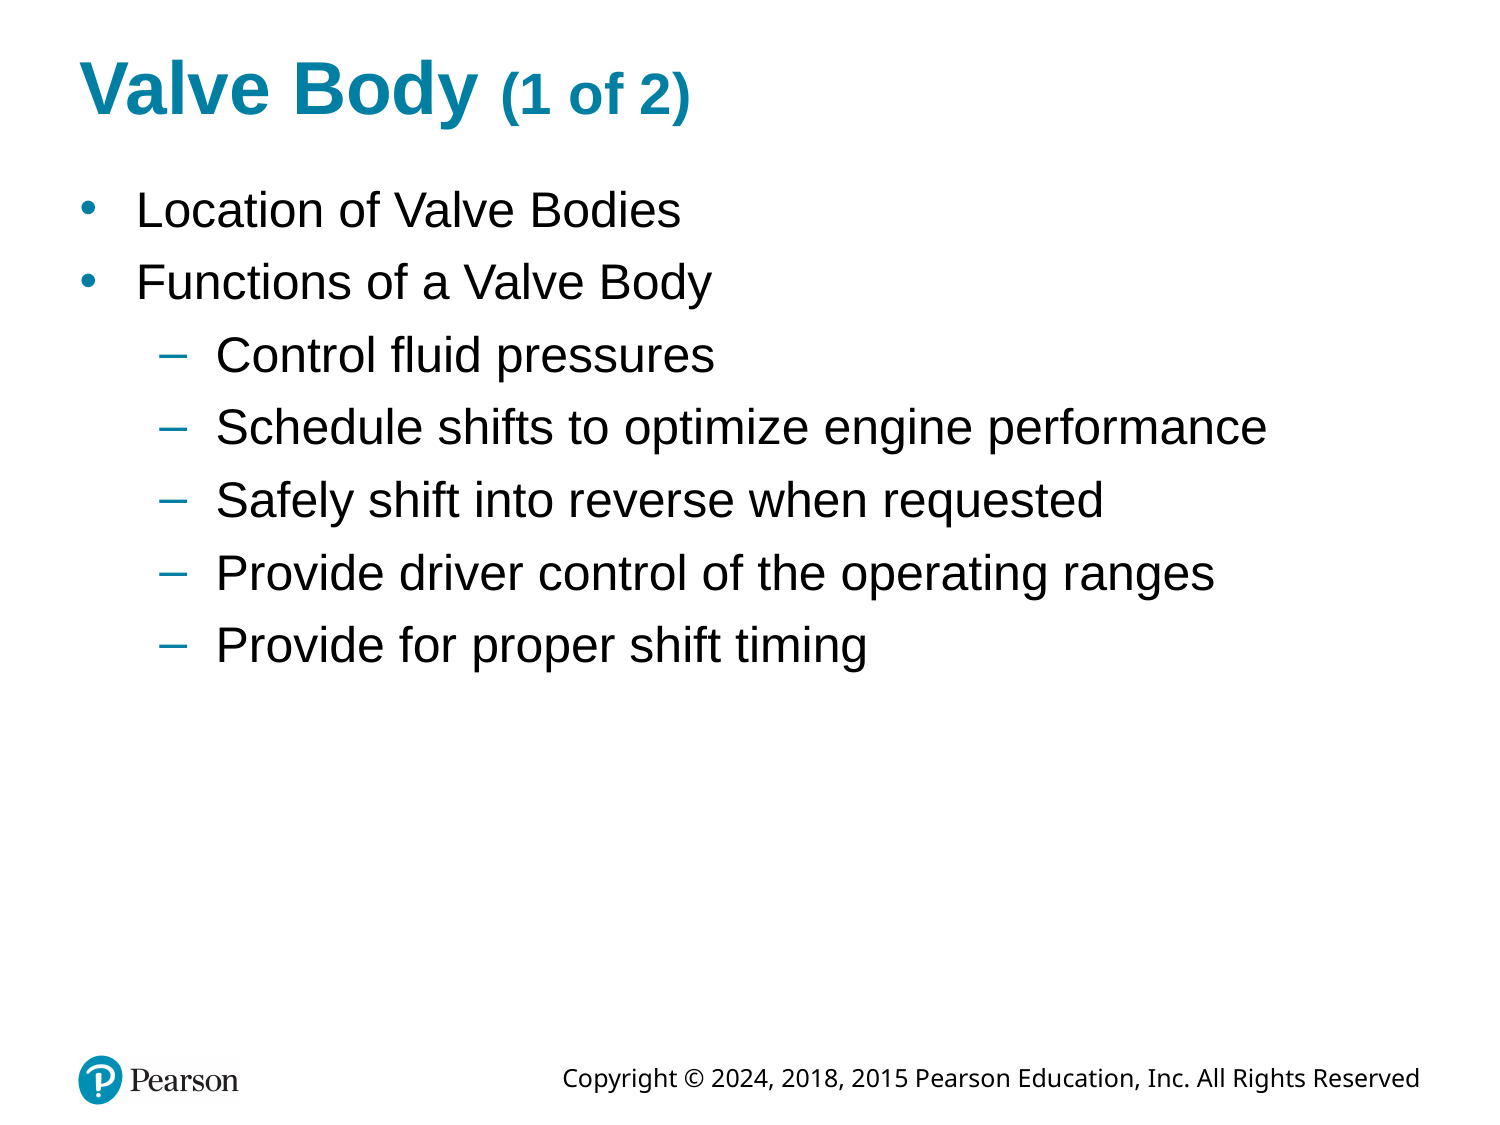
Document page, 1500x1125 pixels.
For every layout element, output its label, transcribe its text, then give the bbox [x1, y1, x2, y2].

list Location of Valve Bodies Functions of a Valve Body Control fluid pressures Schedule shifts to optimize engine performance Safely shift into reverse when requested Provide driver control of the operating ranges Provide for proper shift timing [79, 103, 1428, 747]
picture [77, 1054, 240, 1106]
title Valve Body (1 of 2) [79, 0, 1430, 182]
